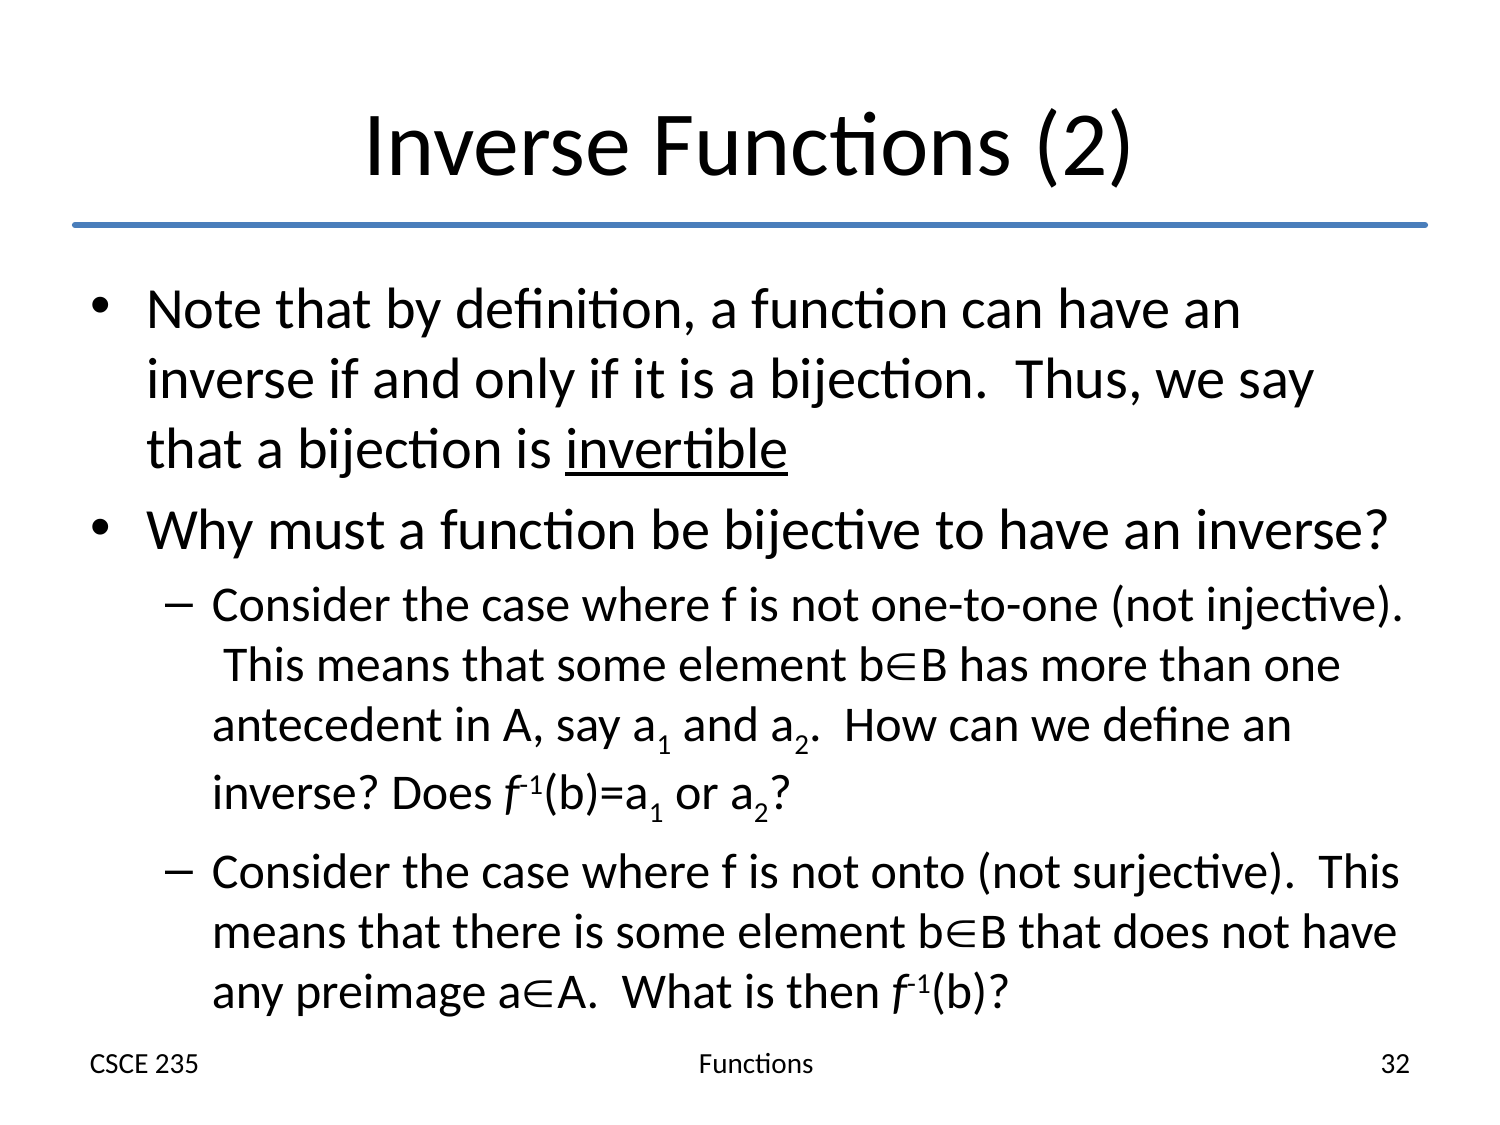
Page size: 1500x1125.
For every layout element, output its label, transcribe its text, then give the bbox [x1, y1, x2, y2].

list Note that by definition, a function can have an inverse if and only if it is a bijection. Thus, we say that a bijection is invertible Why must a function be bijective to have an inverse? Consider the case where f is not one-to-one (not injective). This means that some element bB has more than one antecedent in A, say a1 and a2. How can we define an inverse? Does f-1(b)=a1 or a2? Consider the case where f is not onto (not surjective). This means that there is some element bB that does not have any preimage aA. What is then f-1(b)? [75, 262, 1425, 1005]
title Inverse Functions (2) [75, 45, 1425, 233]
